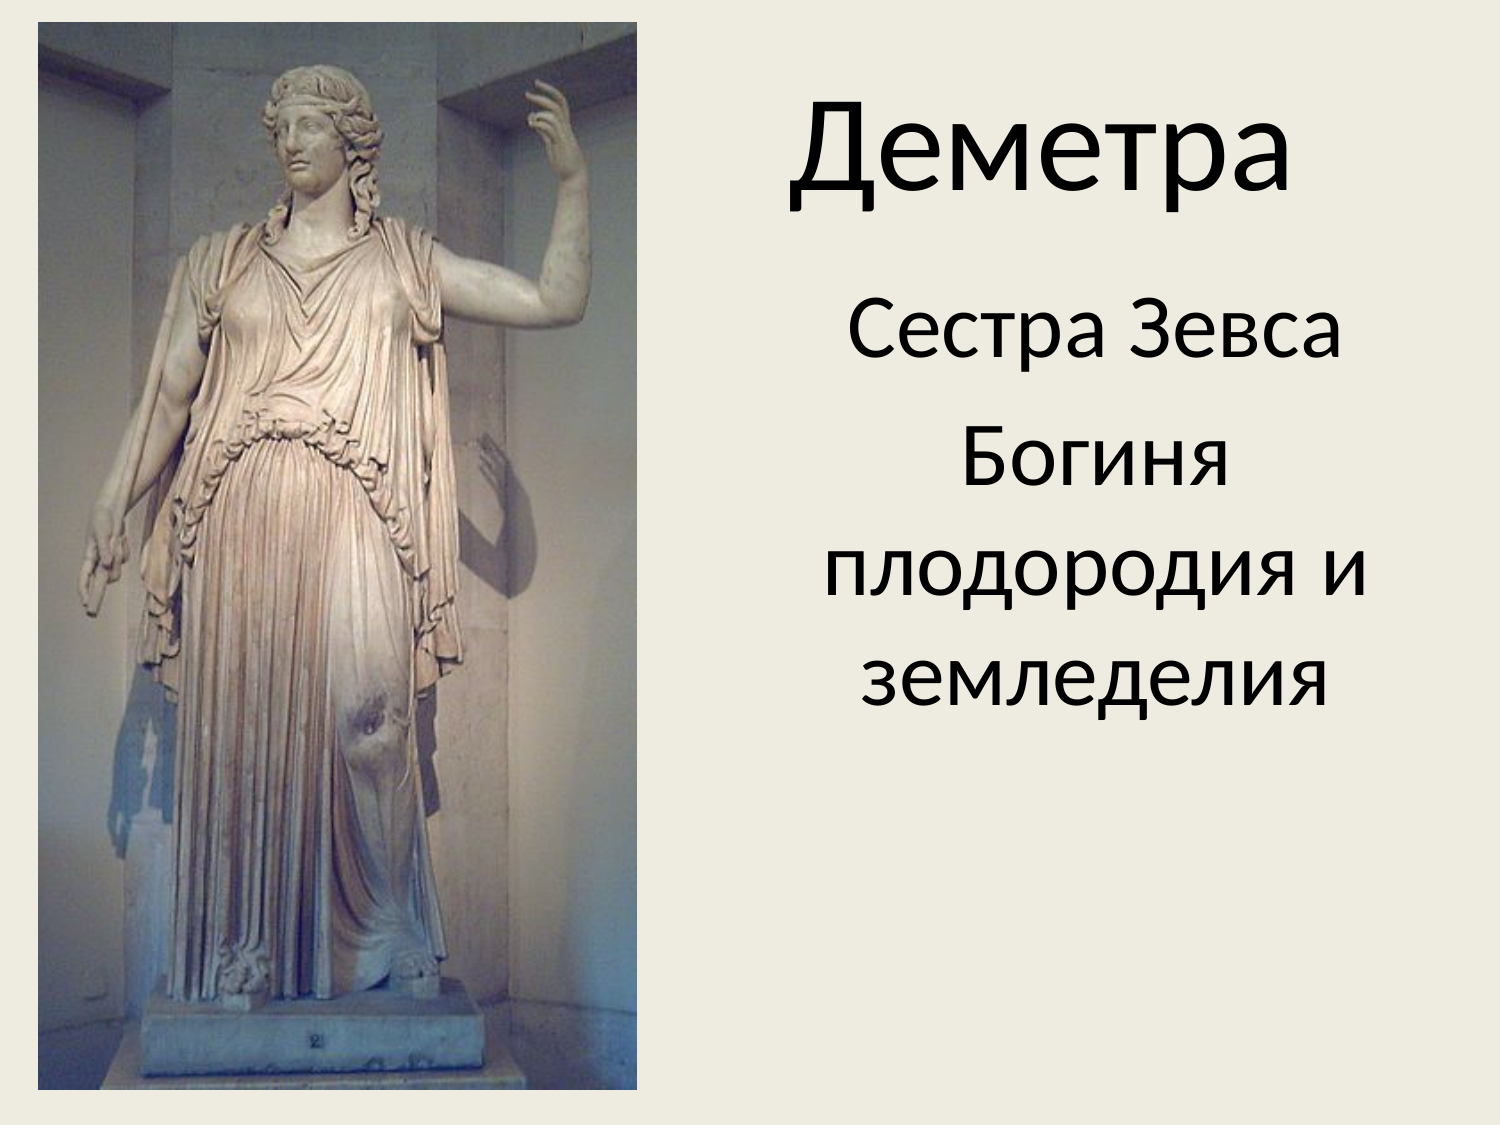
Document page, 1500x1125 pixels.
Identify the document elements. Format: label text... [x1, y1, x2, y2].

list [38, 22, 638, 1090]
list Сестра Зевса Богиня плодородия и земледелия [796, 257, 1396, 1051]
title Деметра [773, 35, 1326, 226]
